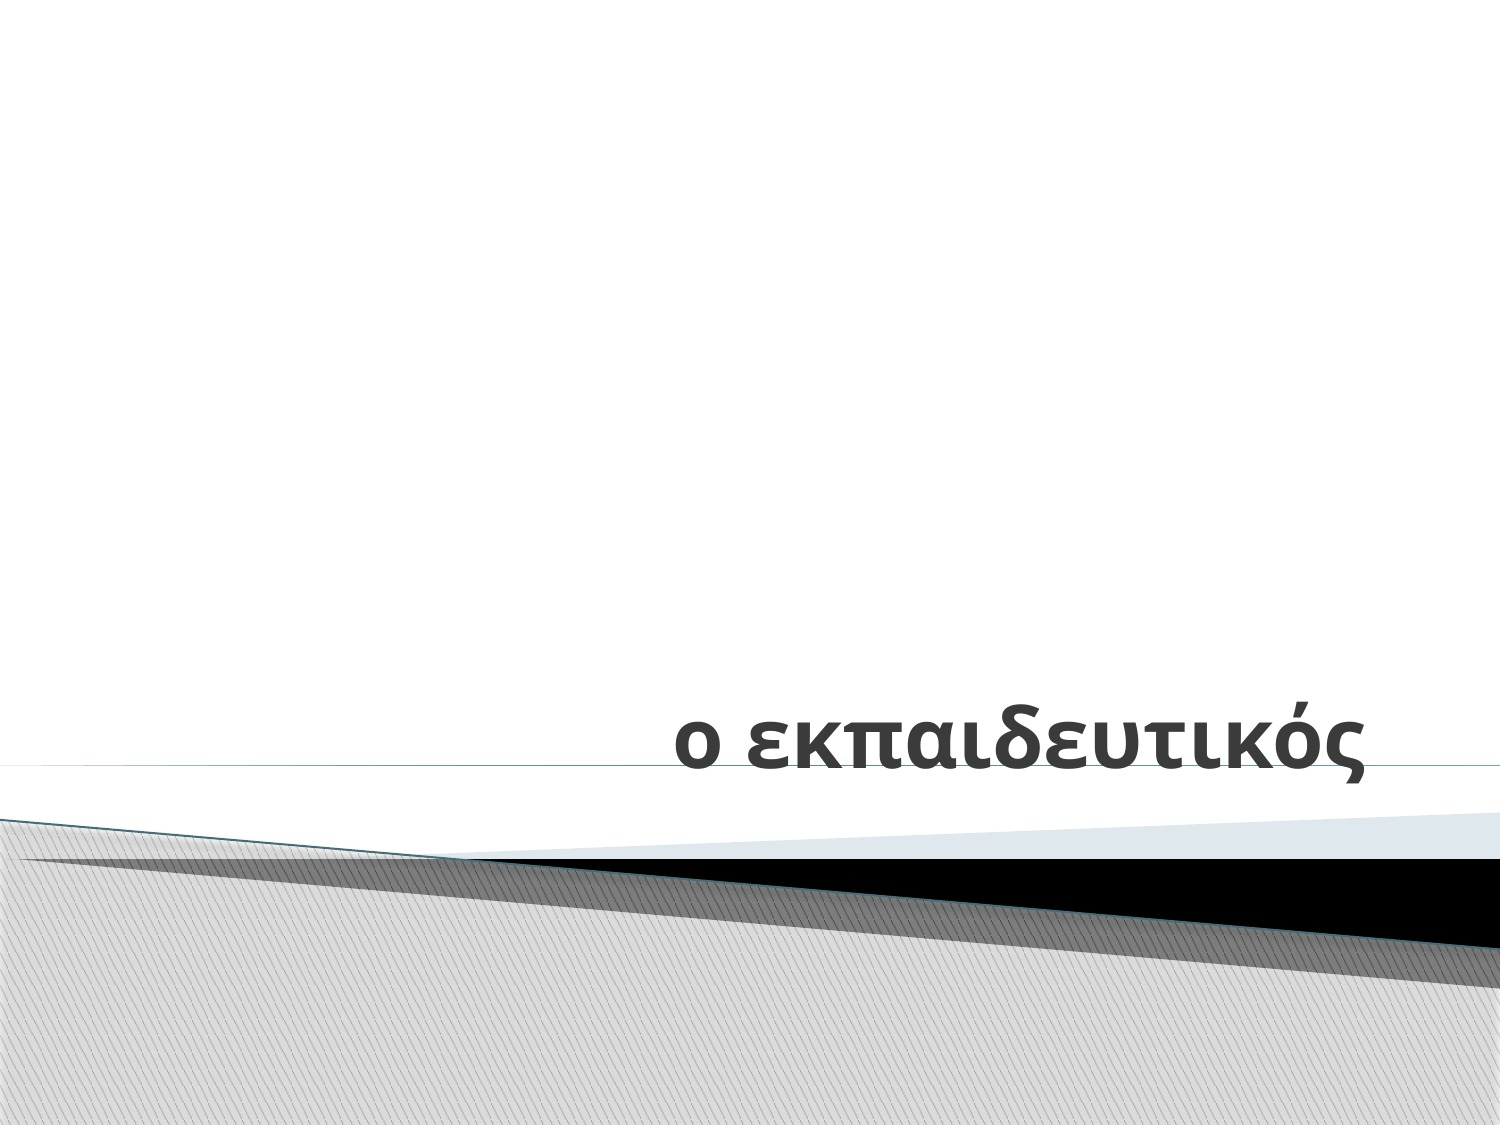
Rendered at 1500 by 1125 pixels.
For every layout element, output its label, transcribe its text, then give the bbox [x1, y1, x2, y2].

picture [5, 859, 1500, 989]
title ο εκπαιδευτικός [105, 492, 1381, 793]
